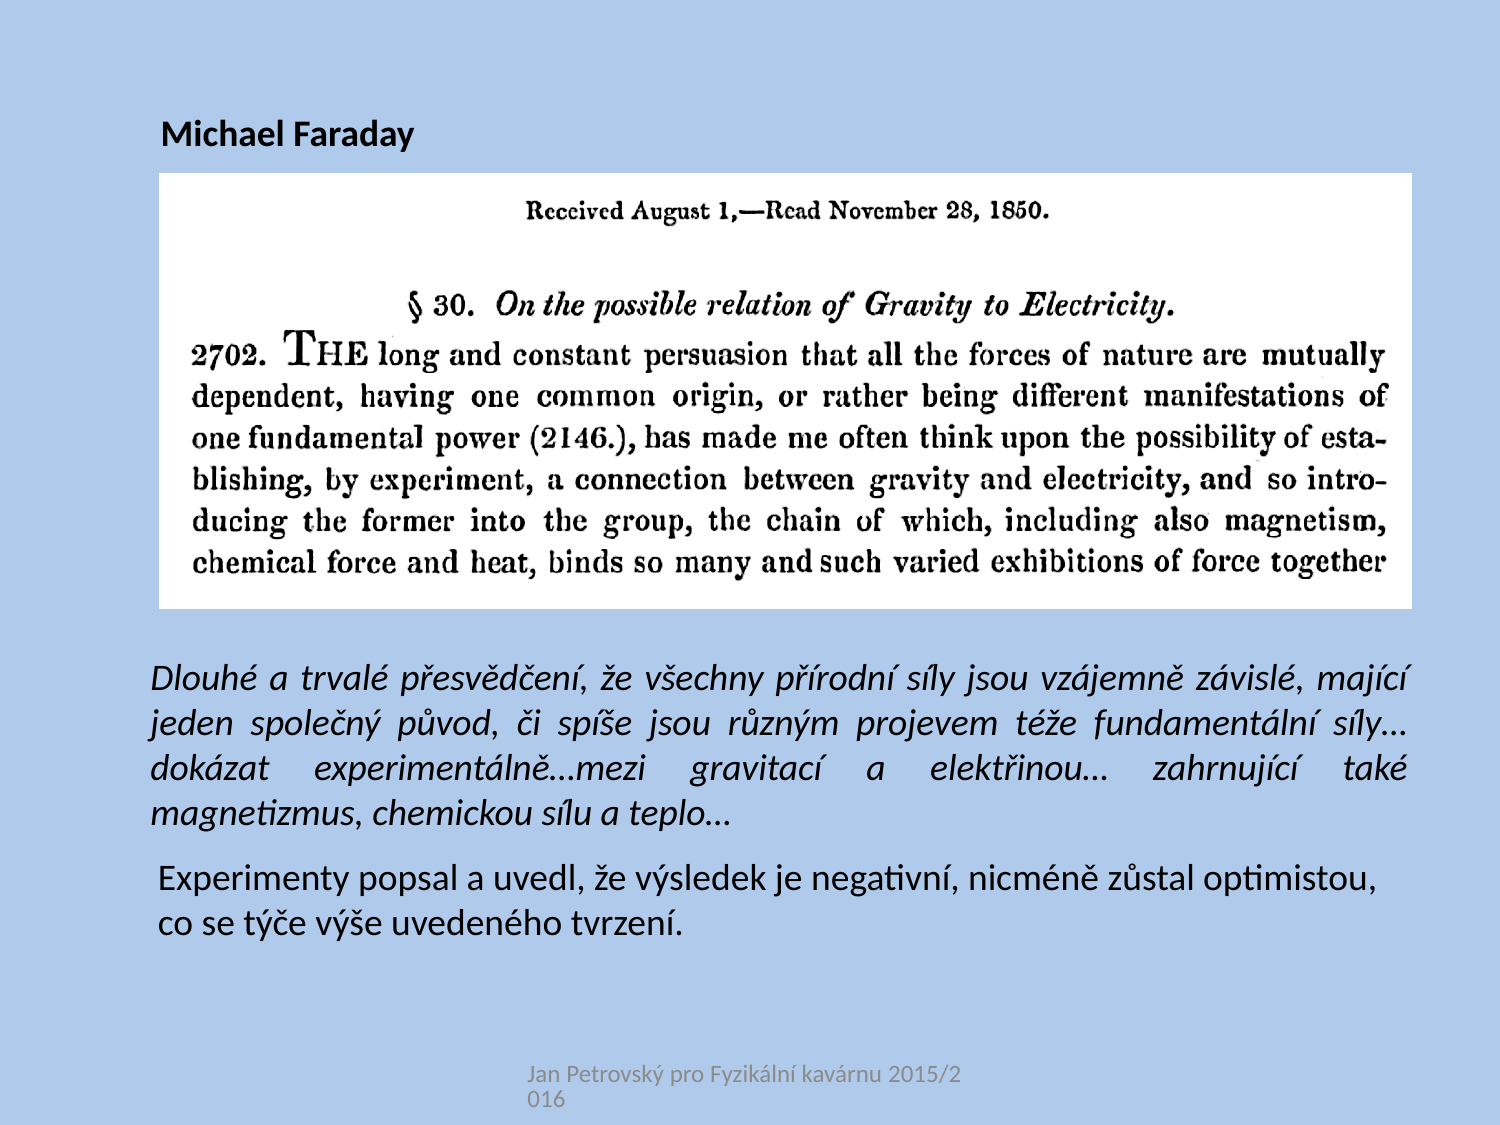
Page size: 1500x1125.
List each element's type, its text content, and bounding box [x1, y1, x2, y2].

text_box Experimenty popsal a uvedl, že výsledek je negativní, nicméně zůstal optimistou, co se týče výše uvedeného tvrzení. [143, 845, 1403, 996]
text_box Michael Faraday [145, 101, 430, 162]
picture [159, 172, 1412, 609]
text_box Dlouhé a trvalé přesvědčení, že všechny přírodní síly jsou vzájemně závislé, mající jeden společný původ, či spíše jsou různým projevem téže fundamentální síly…dokázat experimentálně…mezi gravitací a elektřinou… zahrnující také magnetizmus, chemickou sílu a teplo… [135, 645, 1424, 840]
footer Jan Petrovský pro Fyzikální kavárnu 2015/2016 [512, 1042, 988, 1103]
